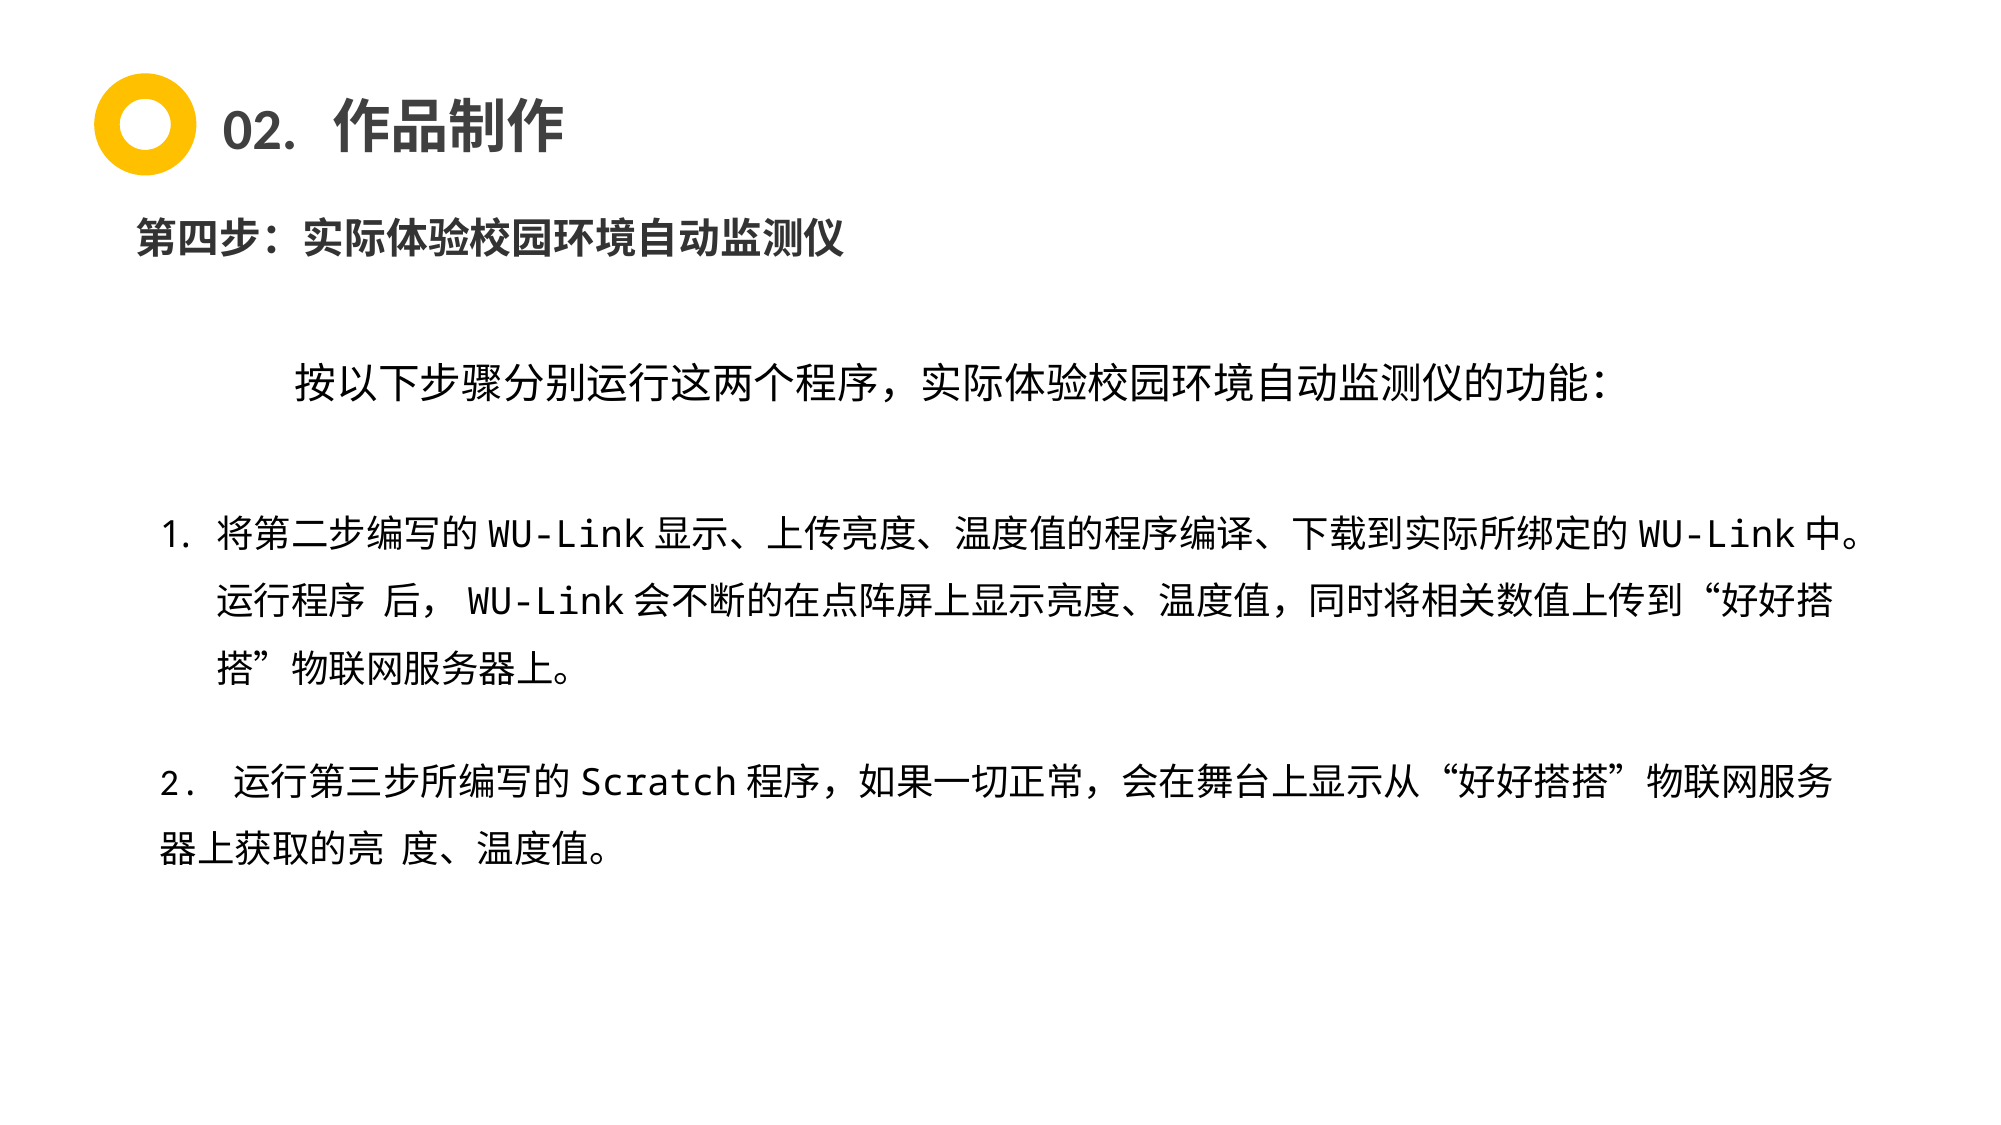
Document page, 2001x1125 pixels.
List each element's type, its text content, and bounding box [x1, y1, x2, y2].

text_box 2. 运行第三步所编写的Scratch程序，如果一切正常，会在舞台上显示从“好好搭搭”物联网服务器上获取的亮 度、温度值。 [145, 727, 1868, 878]
text_box 按以下步骤分别运行这两个程序，实际体验校园环境自动监测仪的功能： [279, 349, 1705, 415]
text_box [93, 72, 198, 177]
text_box 将第二步编写的WU-Link显示、上传亮度、温度值的程序编译、下载到实际所绑定的WU-Link中。运行程序 后，WU-Link会不断的在点阵屏上显示亮度、温度值，同时将相关数值上传到“好好搭搭”物联网服务器上。 [145, 479, 1898, 697]
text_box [207, 81, 583, 170]
text_box 第四步：实际体验校园环境自动监测仪 [121, 204, 861, 270]
